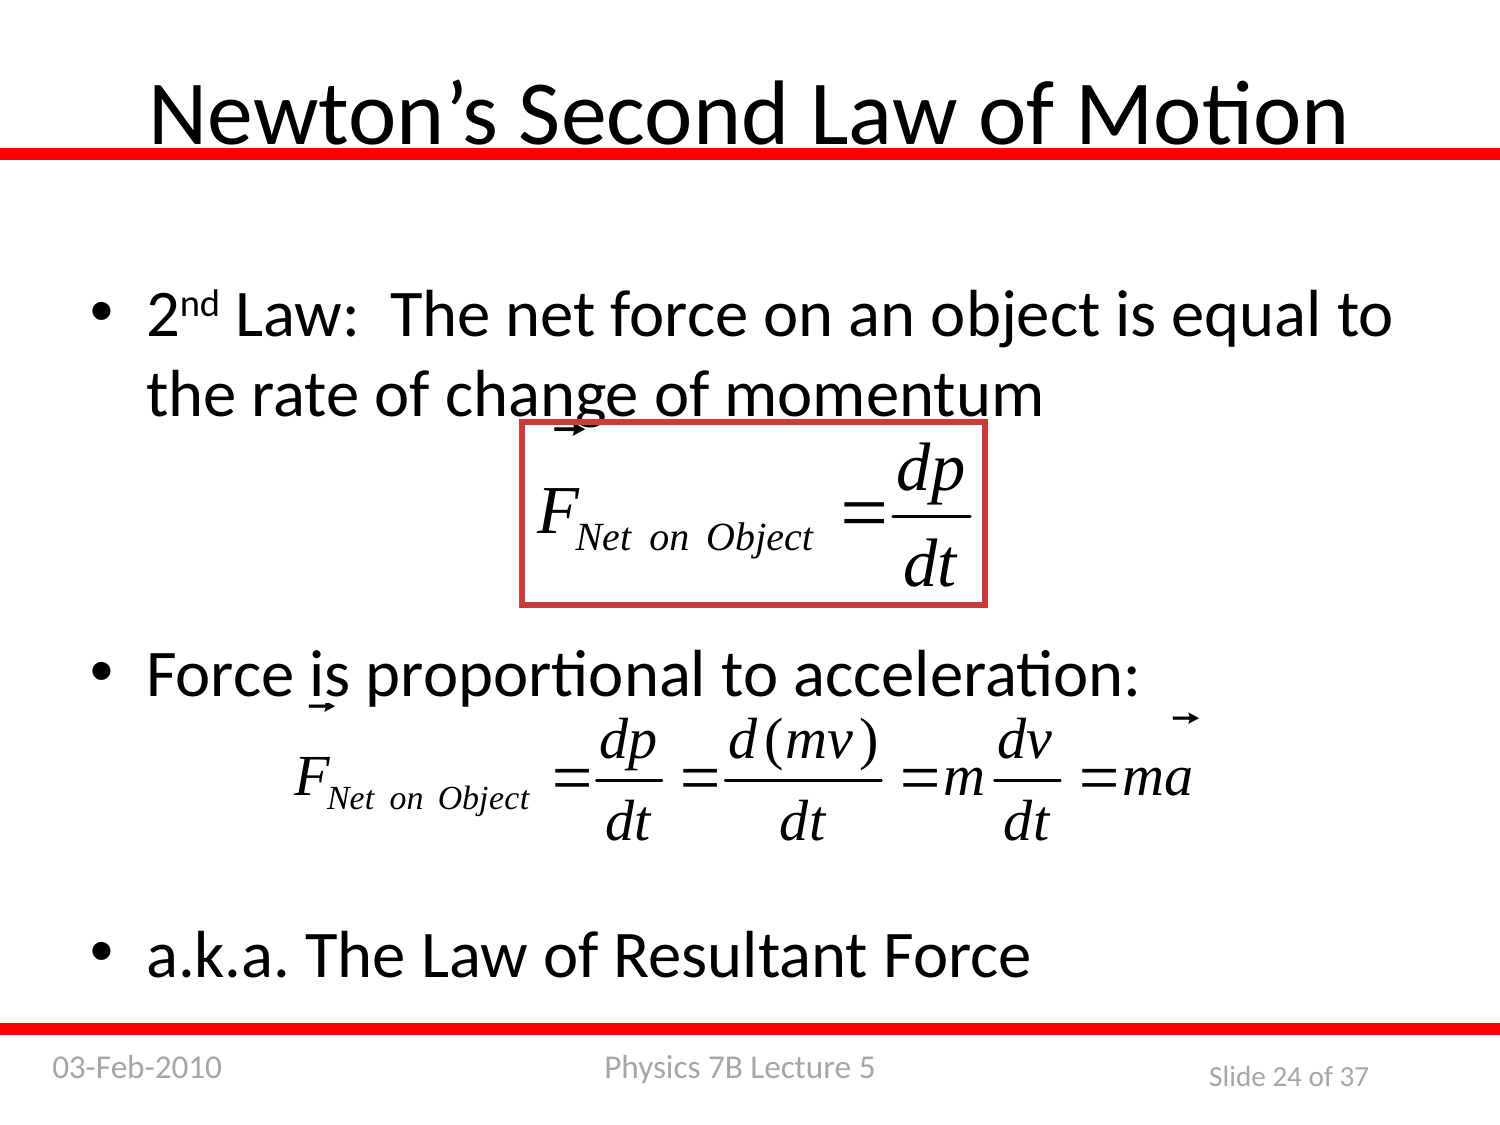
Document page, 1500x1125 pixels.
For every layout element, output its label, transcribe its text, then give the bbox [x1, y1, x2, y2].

text_box 2nd Law: The net force on an object is equal to the rate of change of momentum Force is proportional to acceleration: a.k.a. The Law of Resultant Force [74, 262, 1425, 1005]
text_box Newton’s Second Law of Motion [74, 45, 1425, 233]
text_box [524, 424, 982, 602]
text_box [283, 702, 1206, 854]
